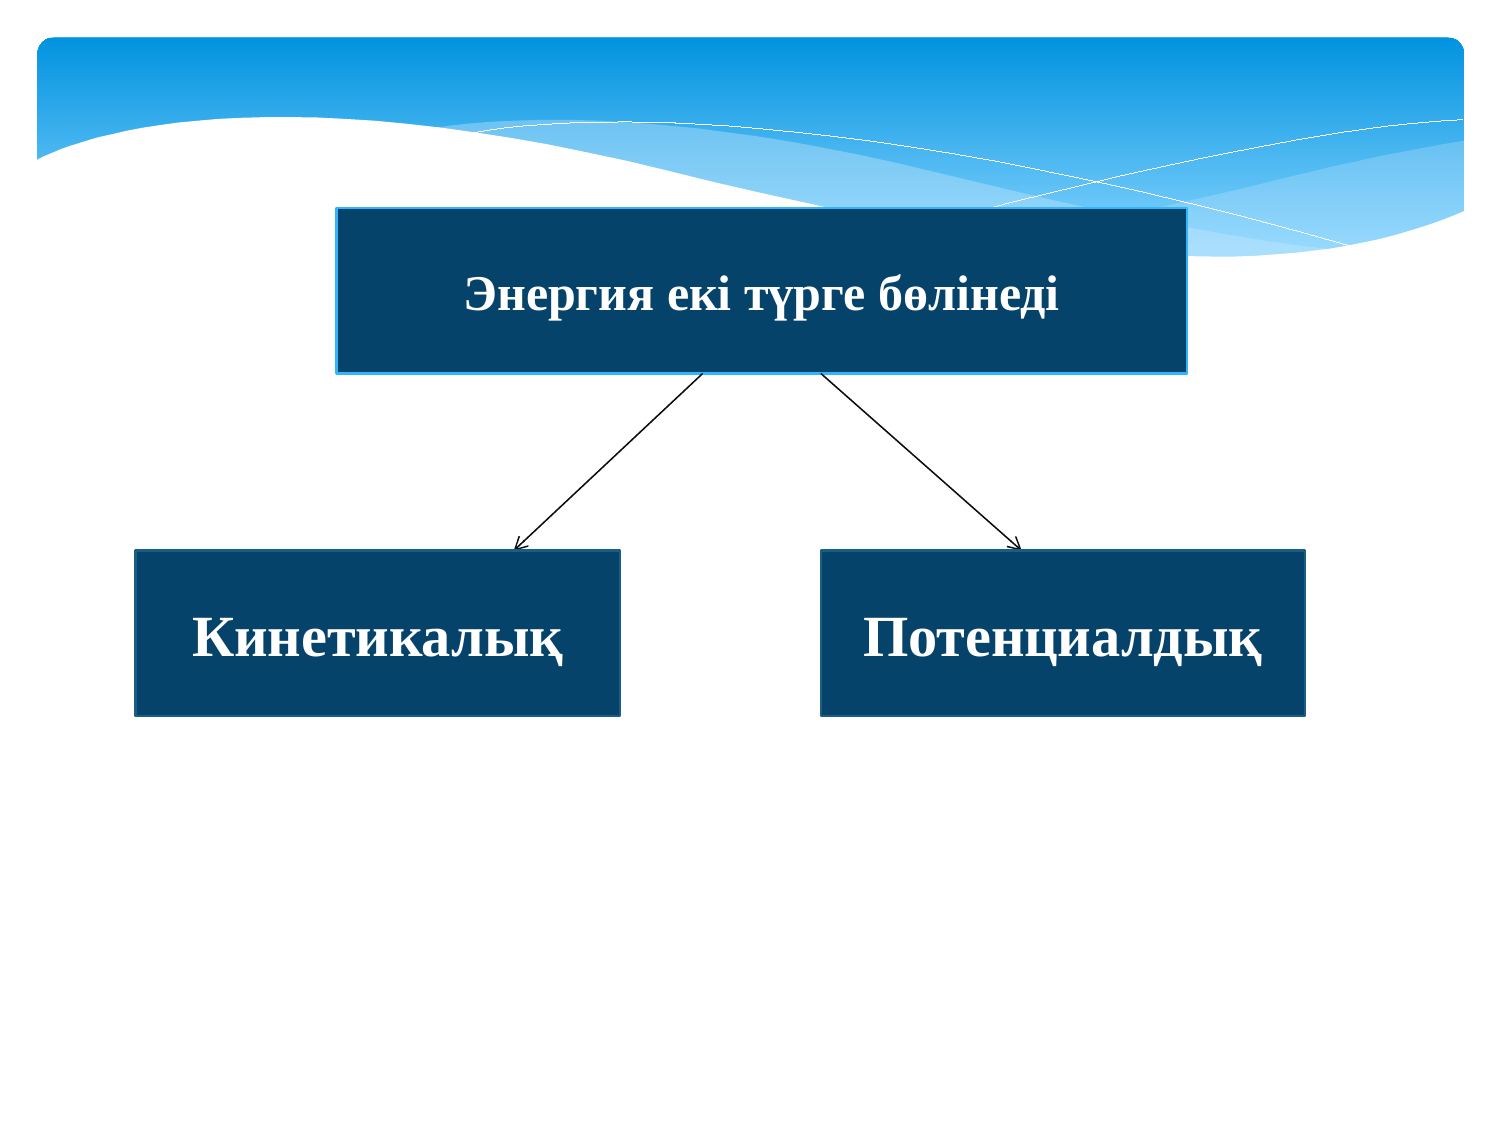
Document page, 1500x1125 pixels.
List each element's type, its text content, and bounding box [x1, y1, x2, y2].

text_box Энергия екі түрге бөлінеді [335, 207, 1188, 375]
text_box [820, 373, 1022, 551]
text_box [513, 373, 703, 551]
text_box Кинетикалық [134, 549, 621, 717]
text_box Потенциалдық [820, 549, 1306, 717]
